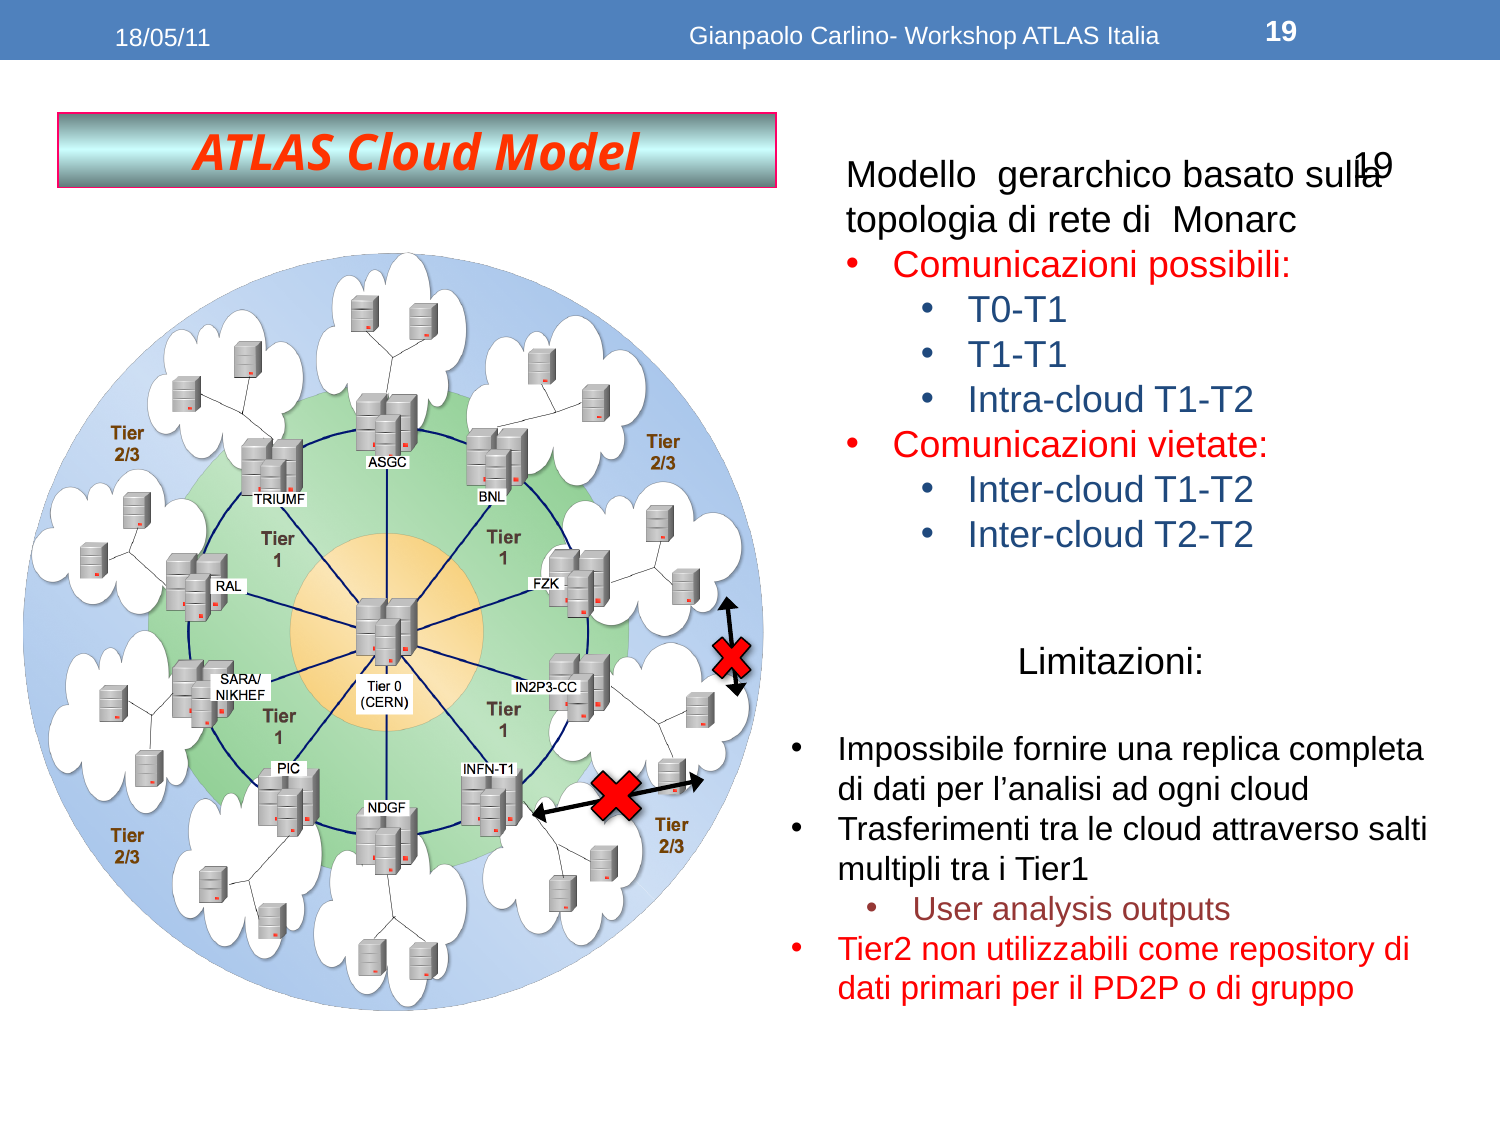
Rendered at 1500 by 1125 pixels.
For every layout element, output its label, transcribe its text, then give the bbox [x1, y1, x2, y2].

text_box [23, 171, 832, 1021]
text_box Modello gerarchico basato sulla topologia di rete di Monarc Comunicazioni possibili: T0-T1 T1-T1 Intra-cloud T1-T2 Comunicazioni vietate: Inter-cloud T1-T2 Inter-cloud T2-T2 [831, 142, 1422, 562]
slide_number 19 [1337, 133, 1500, 188]
text_box ATLAS Cloud Model [58, 112, 776, 169]
text_box Limitazioni: Impossibile fornire una replica completa di dati per l’analisi ad ogni cloud Trasferimenti tra le cloud attraverso salti multipli tra i Tier1 User analysis outputs Tier2 non utilizzabili come repository di dati primari per il PD2P o di gruppo [775, 629, 1447, 1059]
